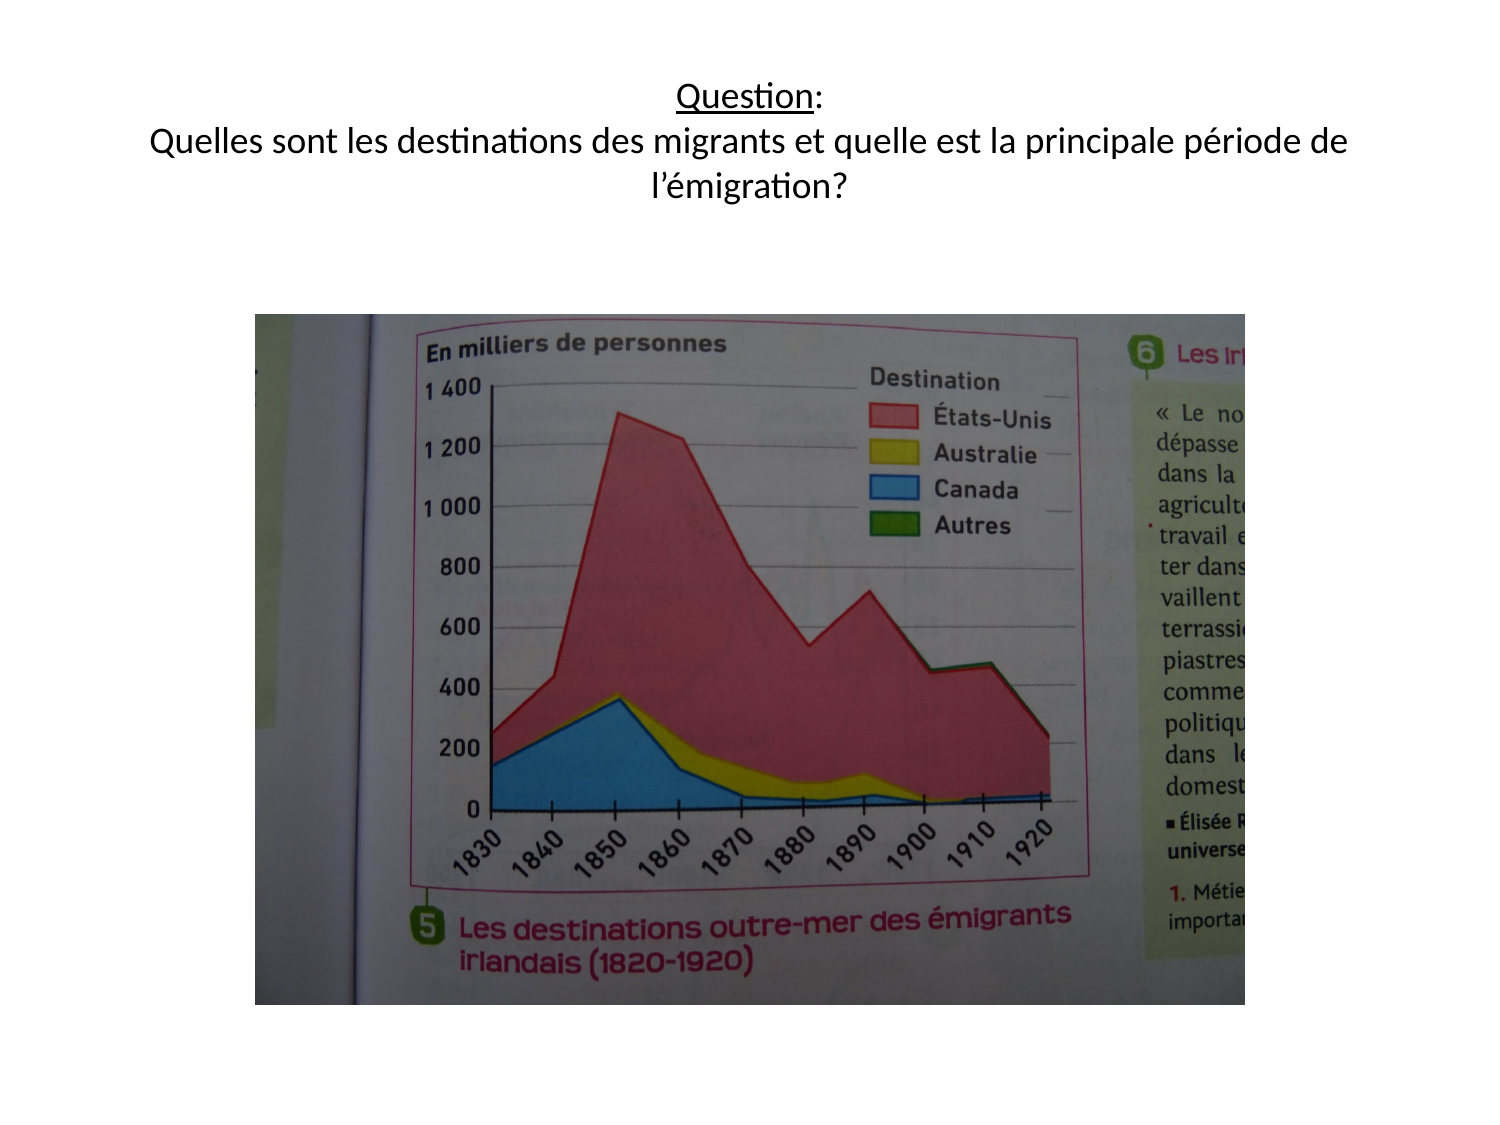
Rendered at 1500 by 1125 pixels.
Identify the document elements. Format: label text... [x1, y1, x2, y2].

title Question: Quelles sont les destinations des migrants et quelle est la principale période de l’émigration? [75, 45, 1425, 233]
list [254, 314, 1246, 1006]
